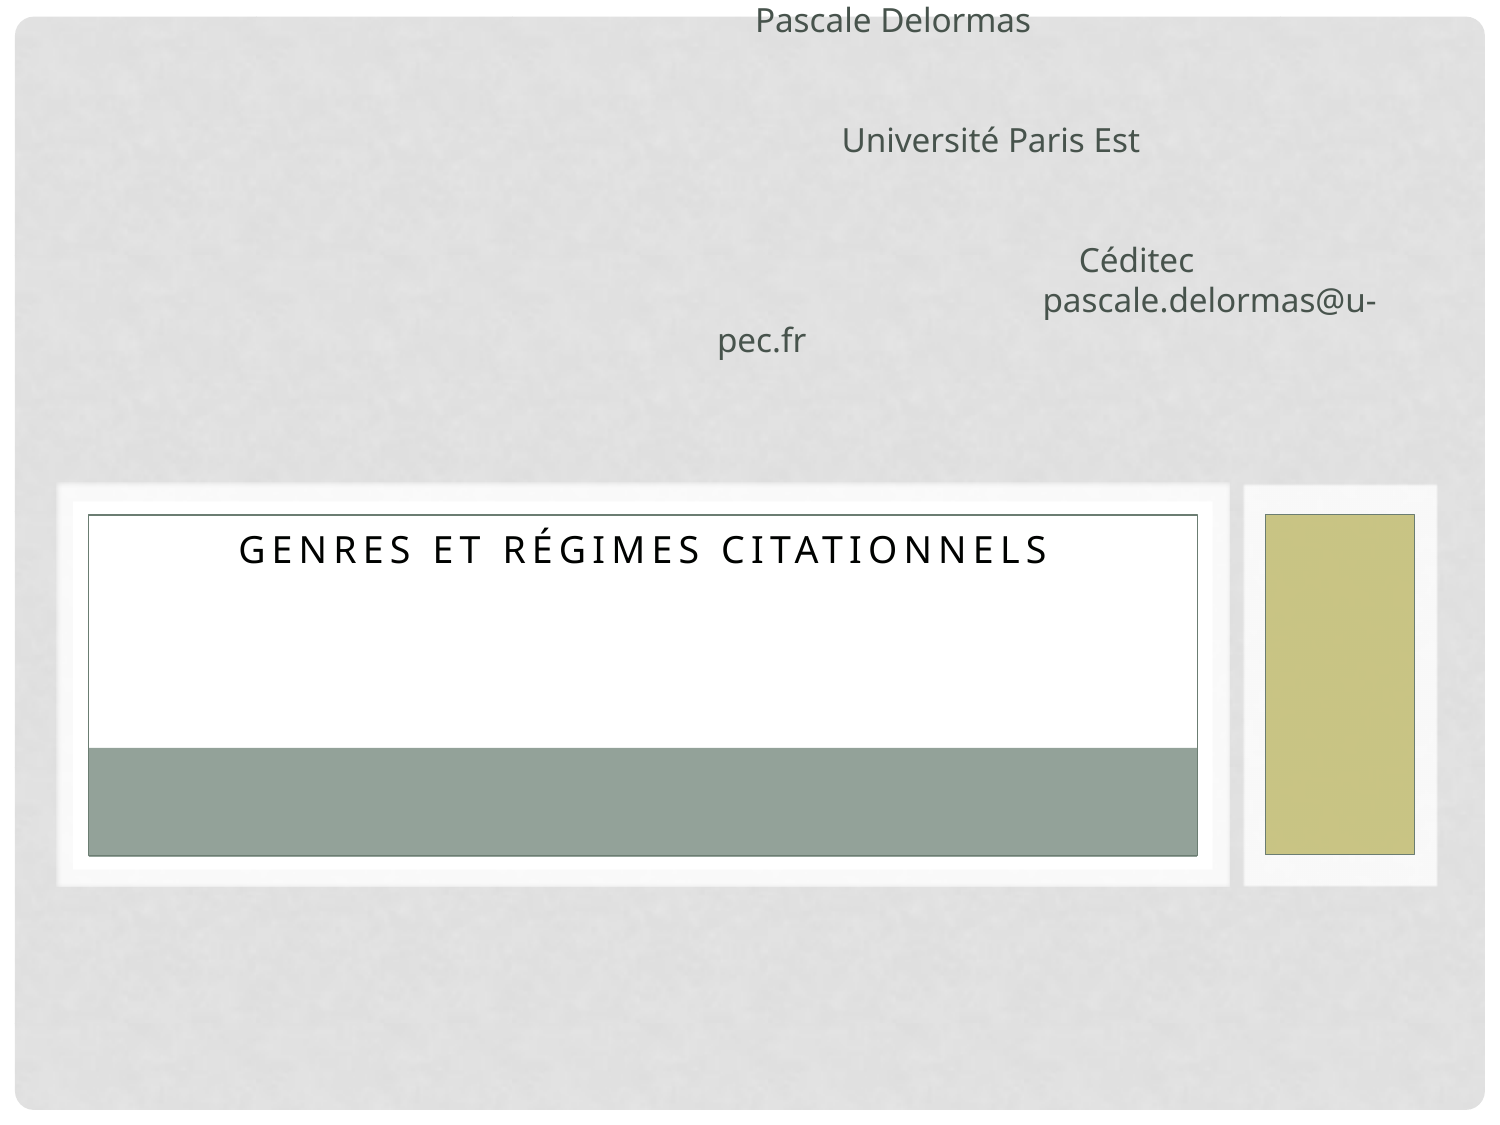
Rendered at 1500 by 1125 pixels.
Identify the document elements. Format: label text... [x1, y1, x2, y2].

title intervention au luxembourg Pascale Delormas Université Paris Est Céditec pascale.delormas@u-pec.fr [99, 29, 1425, 447]
subtitle Genres et régimes citationnels [105, 518, 1181, 700]
